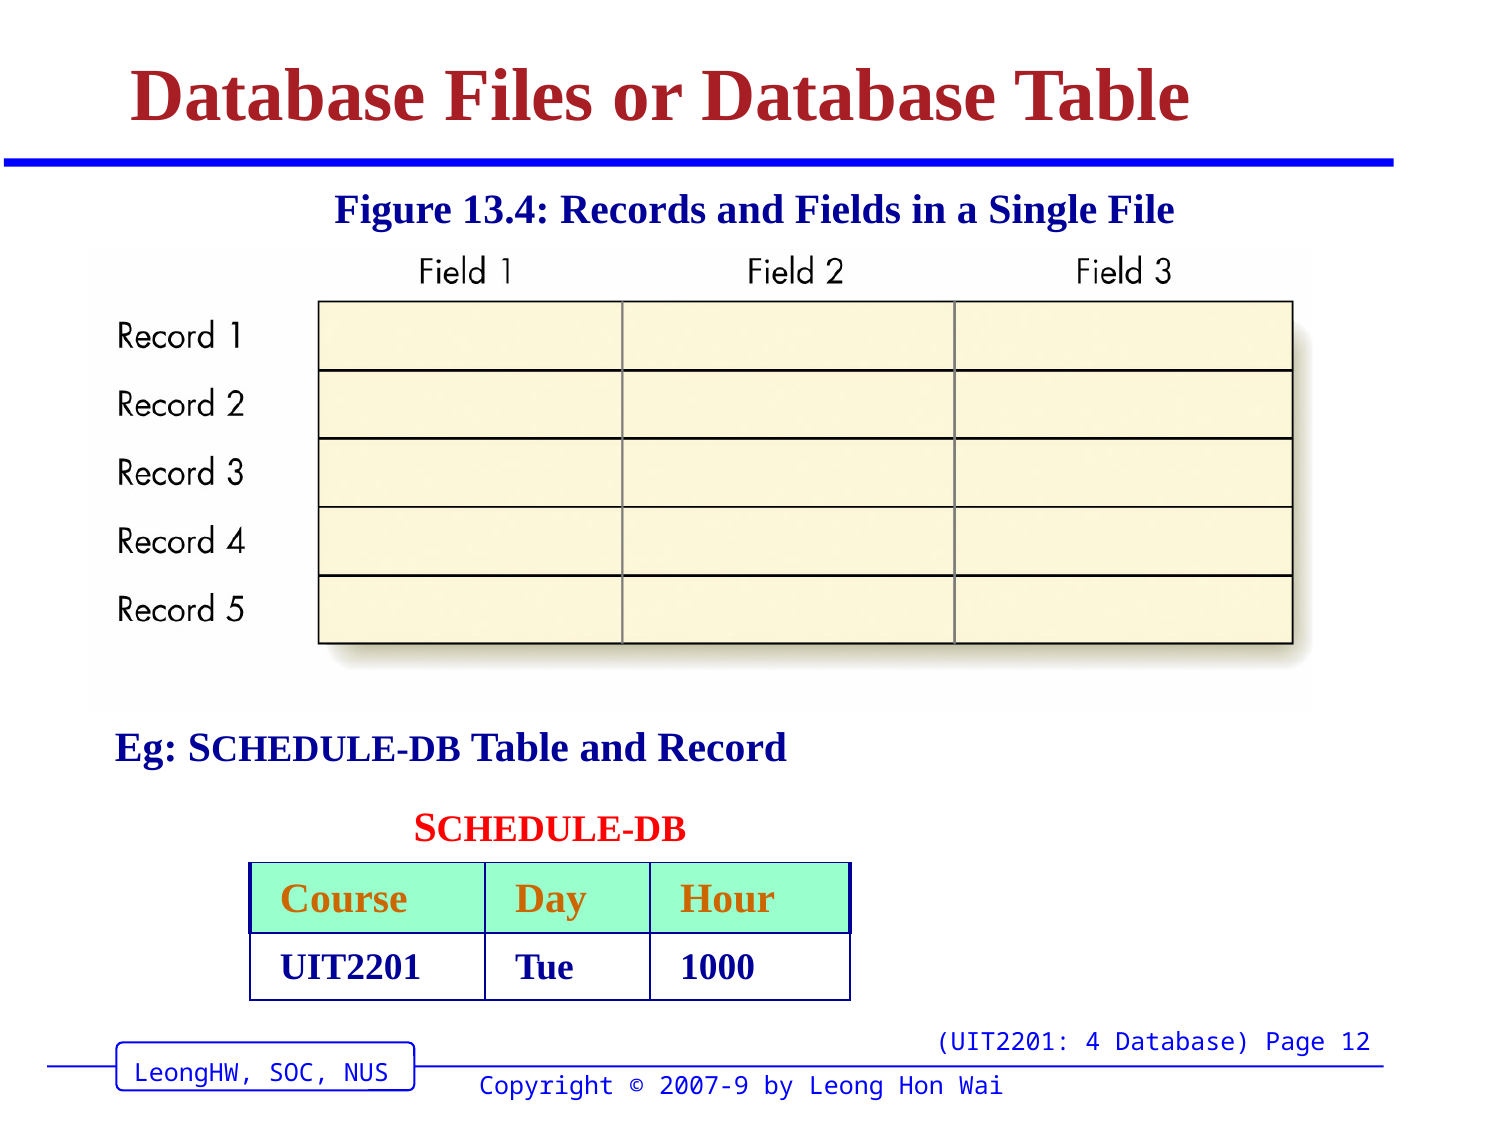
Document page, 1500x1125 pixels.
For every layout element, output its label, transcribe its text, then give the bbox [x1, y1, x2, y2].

table_cell 1000 [651, 934, 849, 999]
table_cell Tue [486, 934, 649, 999]
title Database Files or Database Table [114, 11, 1391, 145]
table_cell Day [486, 863, 649, 932]
list Figure 13.4: Records and Fields in a Single File [114, 174, 1395, 250]
table_cell UIT2201 [251, 934, 484, 999]
table_header SCHEDULE-DB [250, 792, 850, 862]
table_cell Hour [651, 863, 848, 932]
table_cell Course [252, 863, 484, 932]
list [87, 249, 1313, 714]
text_box Eg: SCHEDULE-DB Table and Record [99, 722, 963, 787]
